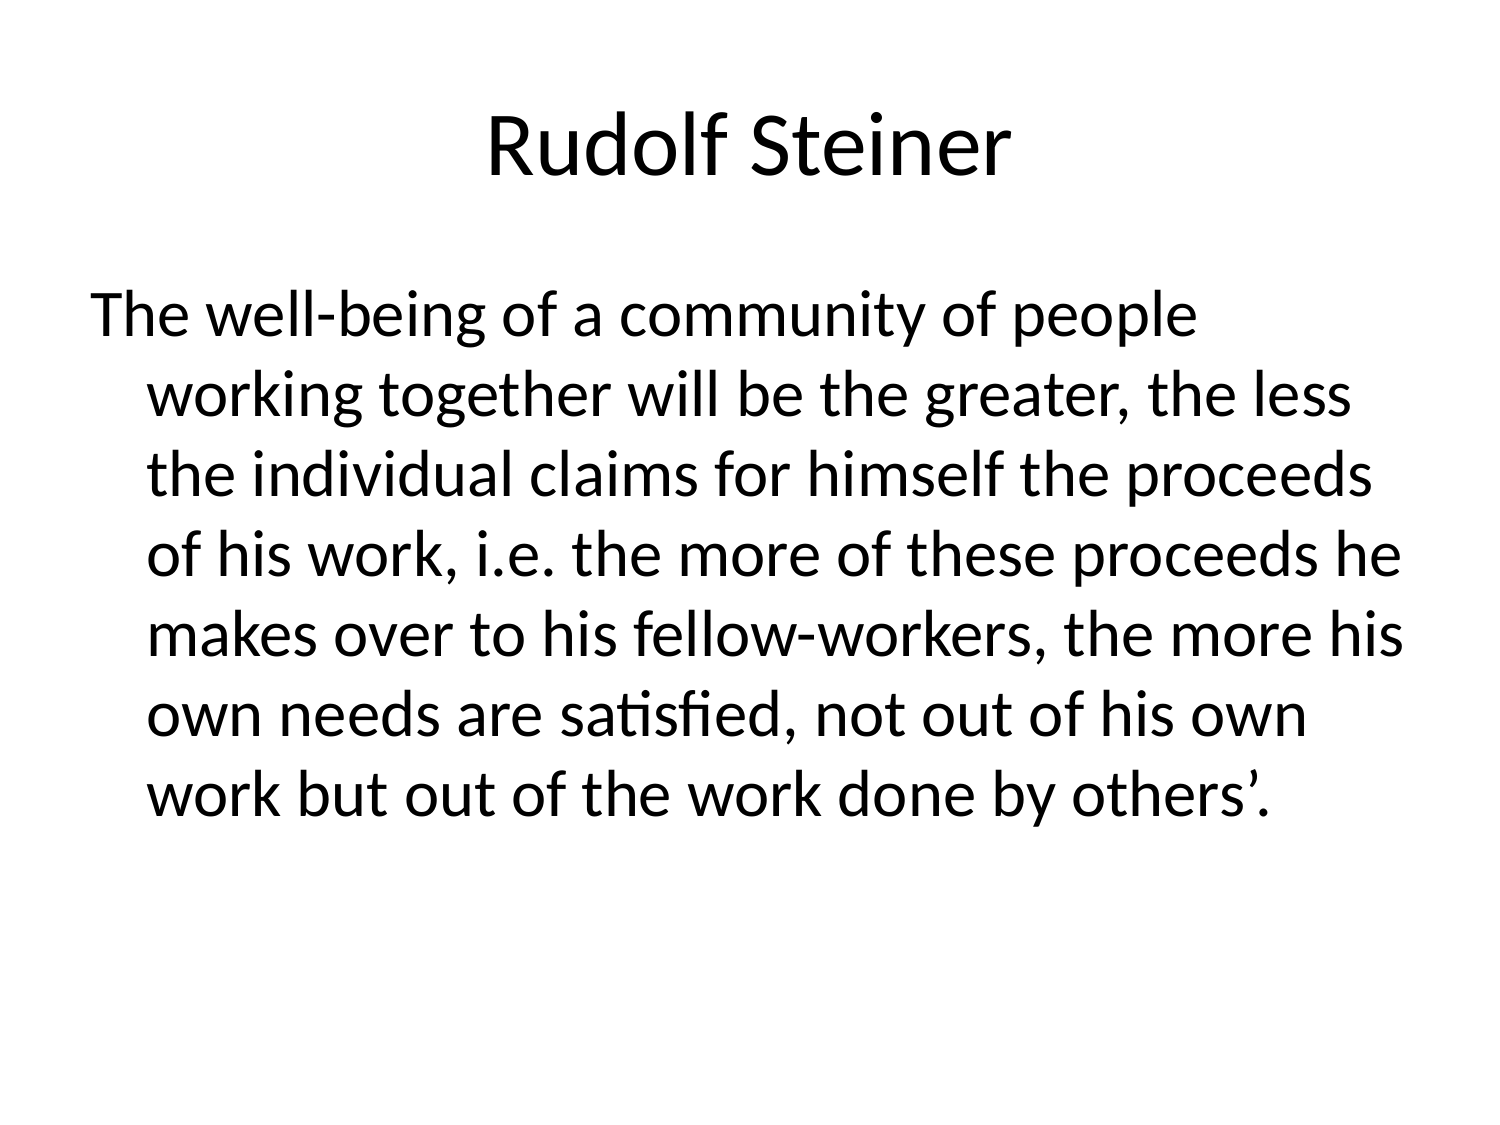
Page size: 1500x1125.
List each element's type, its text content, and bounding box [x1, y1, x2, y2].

title Rudolf Steiner [75, 45, 1425, 233]
list The well-being of a community of people working together will be the greater, the less the individual claims for himself the proceeds of his work, i.e. the more of these proceeds he makes over to his fellow-workers, the more his own needs are satisfied, not out of his own work but out of the work done by others’. [75, 262, 1425, 1005]
